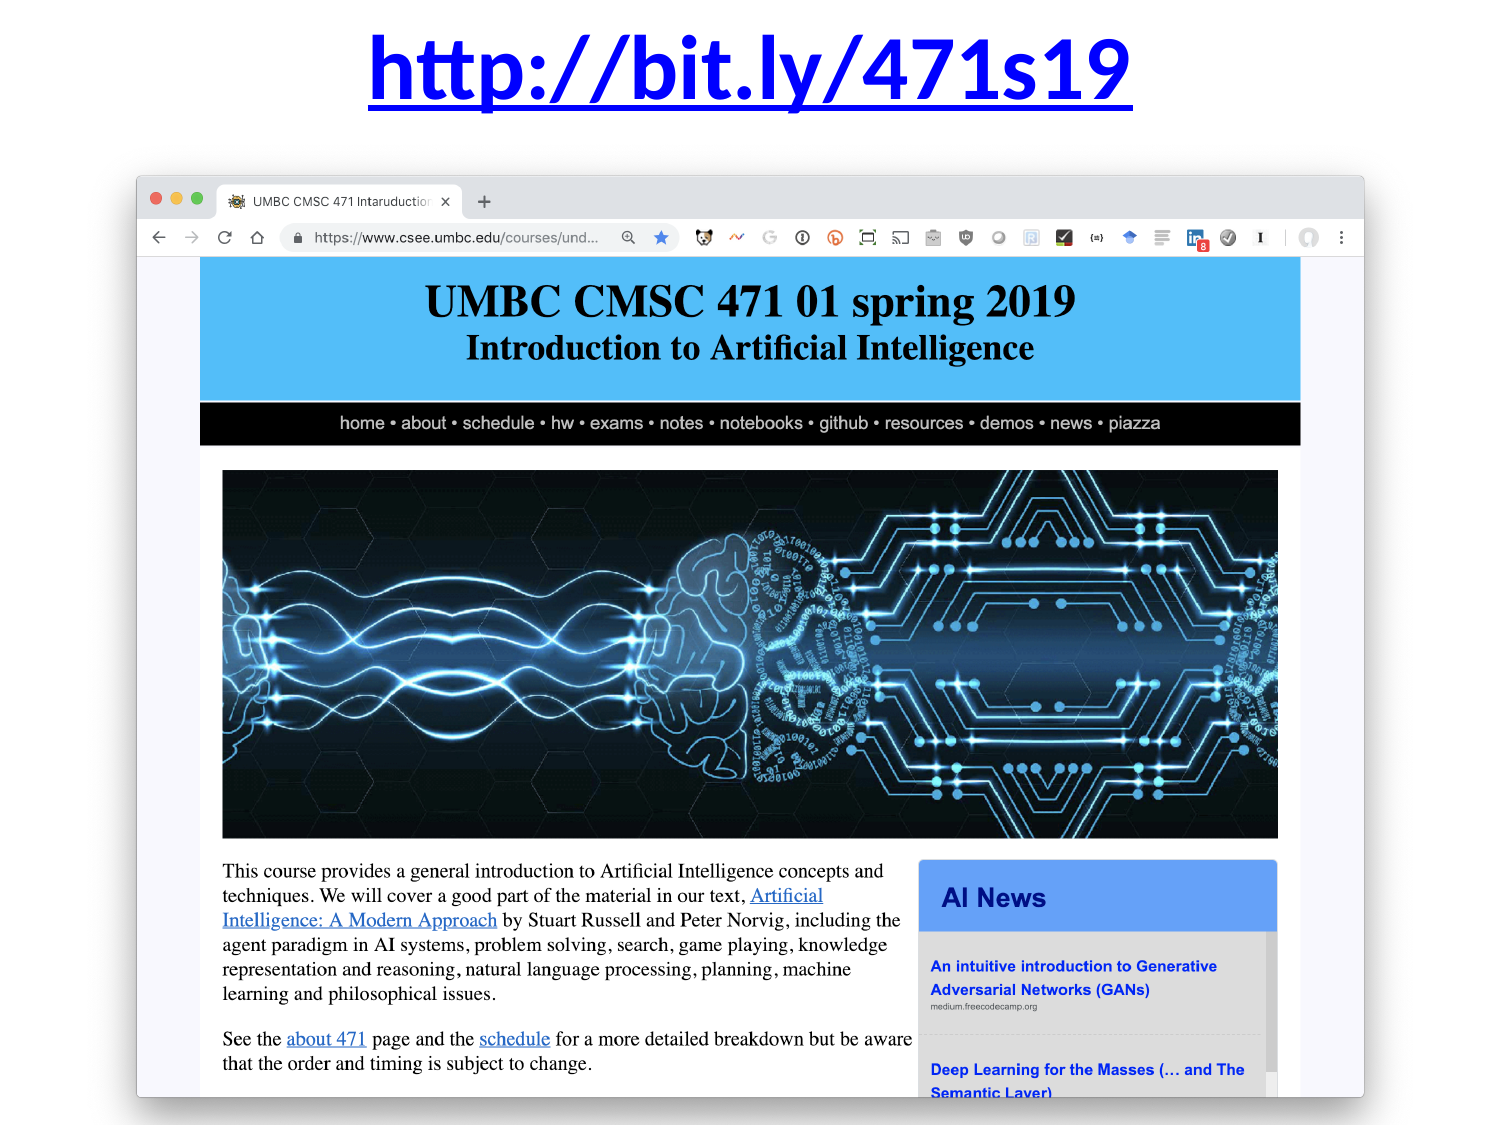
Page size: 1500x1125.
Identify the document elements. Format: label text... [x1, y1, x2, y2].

picture [78, 137, 1422, 1125]
title http://bit.ly/471s19 [0, 0, 1500, 157]
